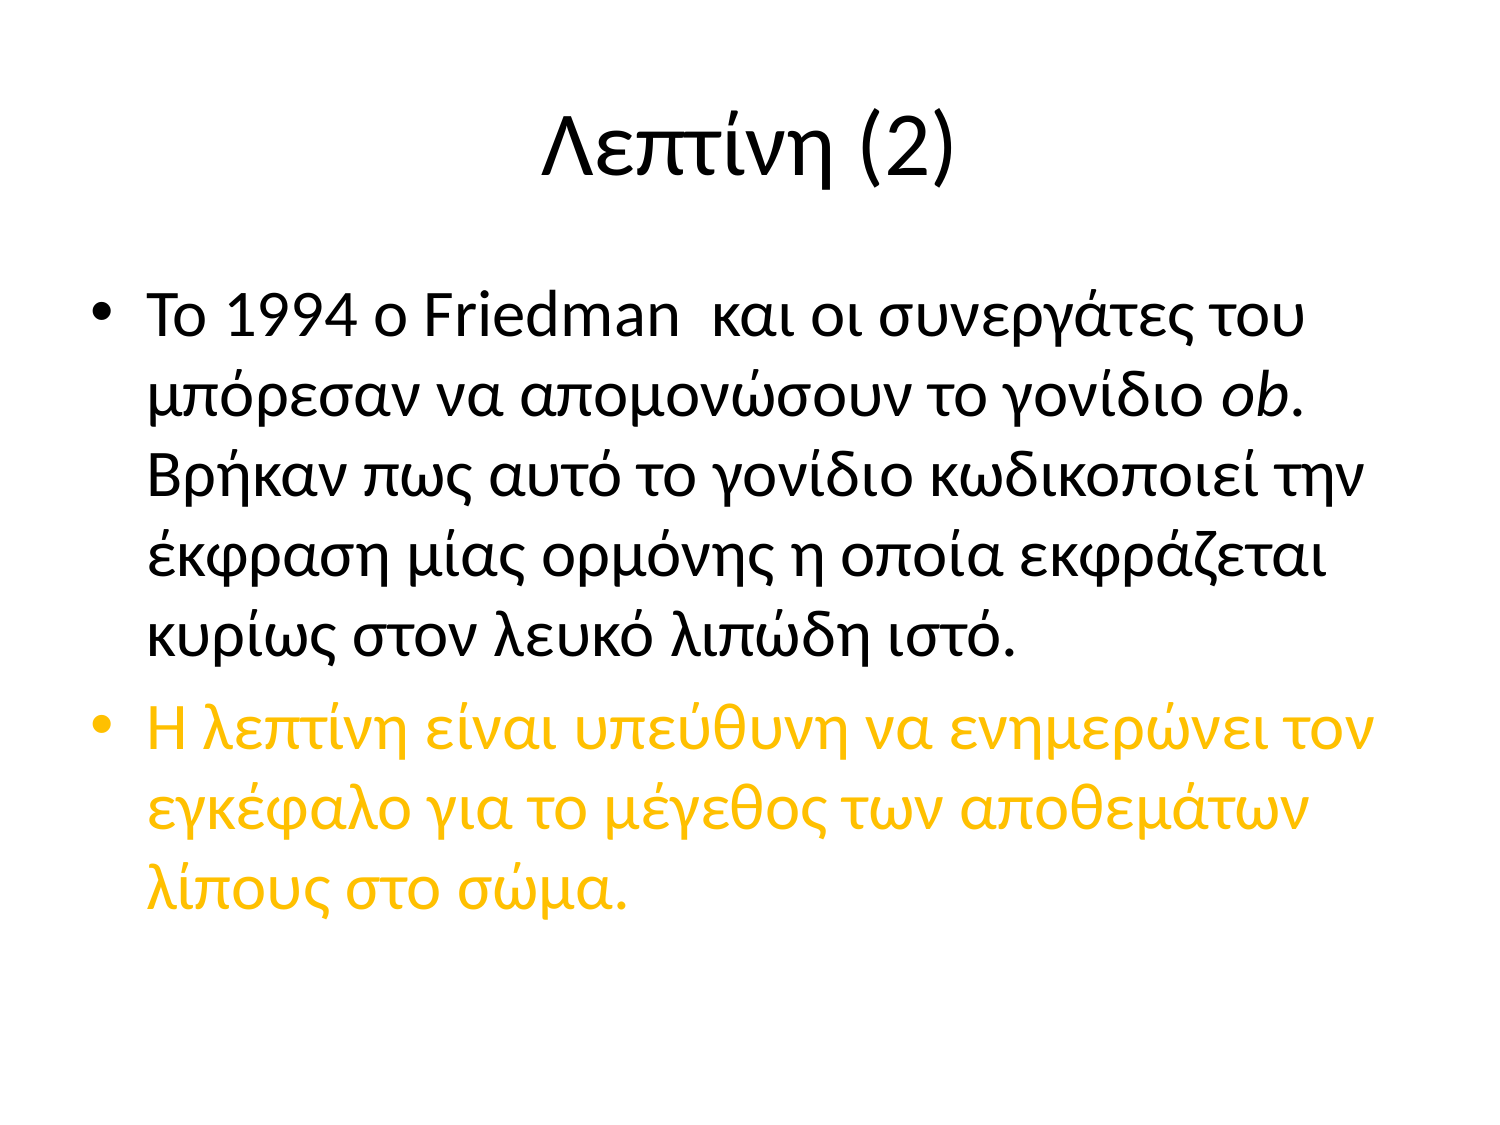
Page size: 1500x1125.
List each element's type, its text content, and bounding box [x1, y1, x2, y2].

list Το 1994 ο Friedman και οι συνεργάτες του μπόρεσαν να απομονώσουν το γονίδιο ob. Βρήκαν πως αυτό το γονίδιο κωδικοποιεί την έκφραση μίας ορμόνης η οποία εκφράζεται κυρίως στον λευκό λιπώδη ιστό. Η λεπτίνη είναι υπεύθυνη να ενημερώνει τον εγκέφαλο για το μέγεθος των αποθεμάτων λίπους στο σώμα. [75, 262, 1425, 1005]
title Λεπτίνη (2) [75, 45, 1425, 233]
